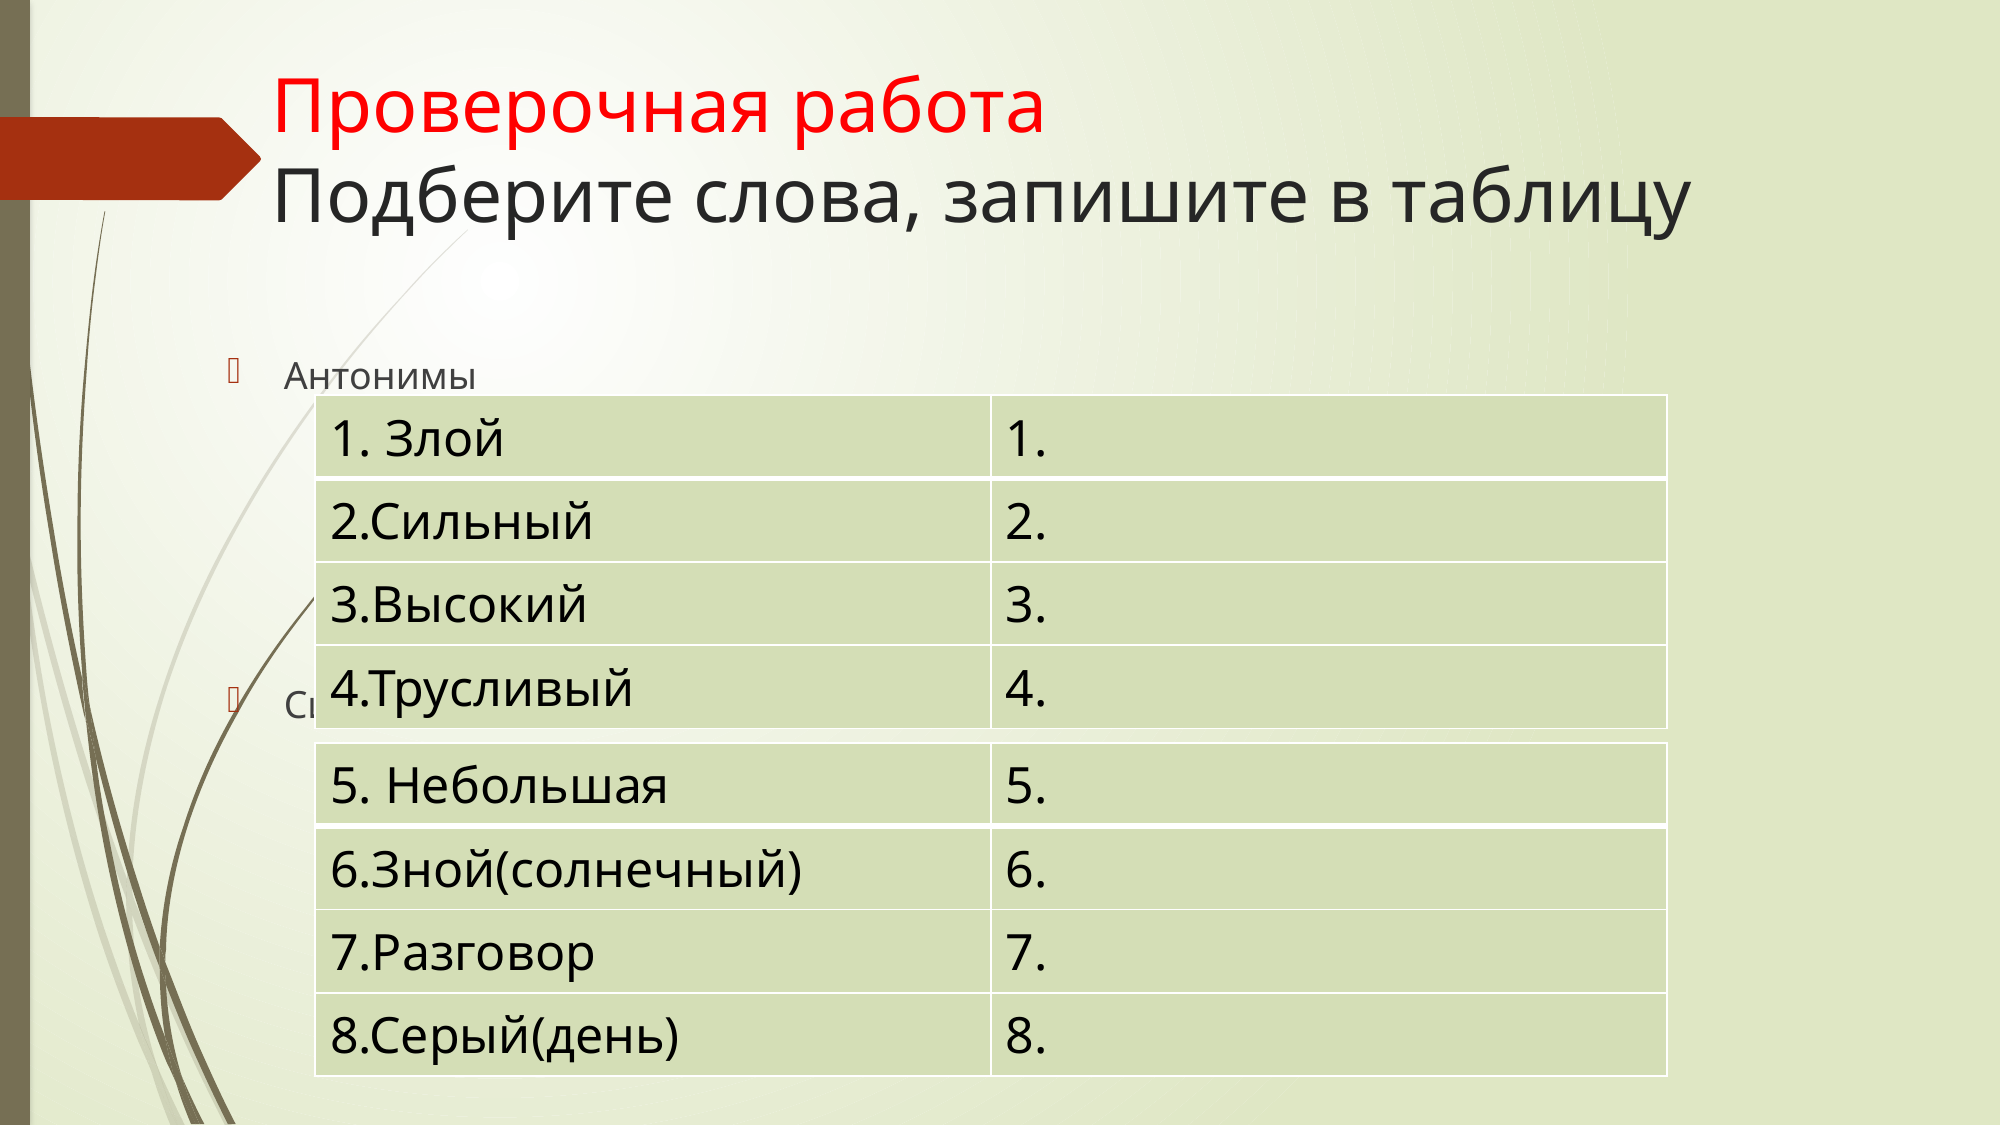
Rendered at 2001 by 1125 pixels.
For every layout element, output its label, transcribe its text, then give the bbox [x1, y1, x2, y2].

table_header 1. [992, 396, 1666, 476]
table_header 5. [992, 744, 1666, 823]
table_header 5. Небольшая [316, 744, 990, 823]
list Антонимы Синонимы [212, 344, 1788, 964]
table_cell 7. [992, 910, 1666, 992]
table_cell 8.Серый(день) [316, 994, 990, 1075]
table_cell 8. [992, 994, 1666, 1075]
title Проверочная работа Подберите слова, запишите в таблицу [256, 50, 1775, 298]
table_cell 3. [992, 563, 1666, 644]
table_cell 4. [992, 646, 1666, 728]
table_cell 6. [992, 829, 1666, 909]
table_cell 3.Высокий [316, 563, 990, 644]
table_cell 2.Сильный [316, 481, 990, 561]
table_cell 2. [992, 481, 1666, 561]
table_header 1. Злой [316, 396, 990, 476]
table_cell 4.Трусливый [316, 646, 990, 728]
table_cell 6.Зной(солнечный) [316, 829, 990, 909]
table_cell 7.Разговор [316, 910, 990, 992]
